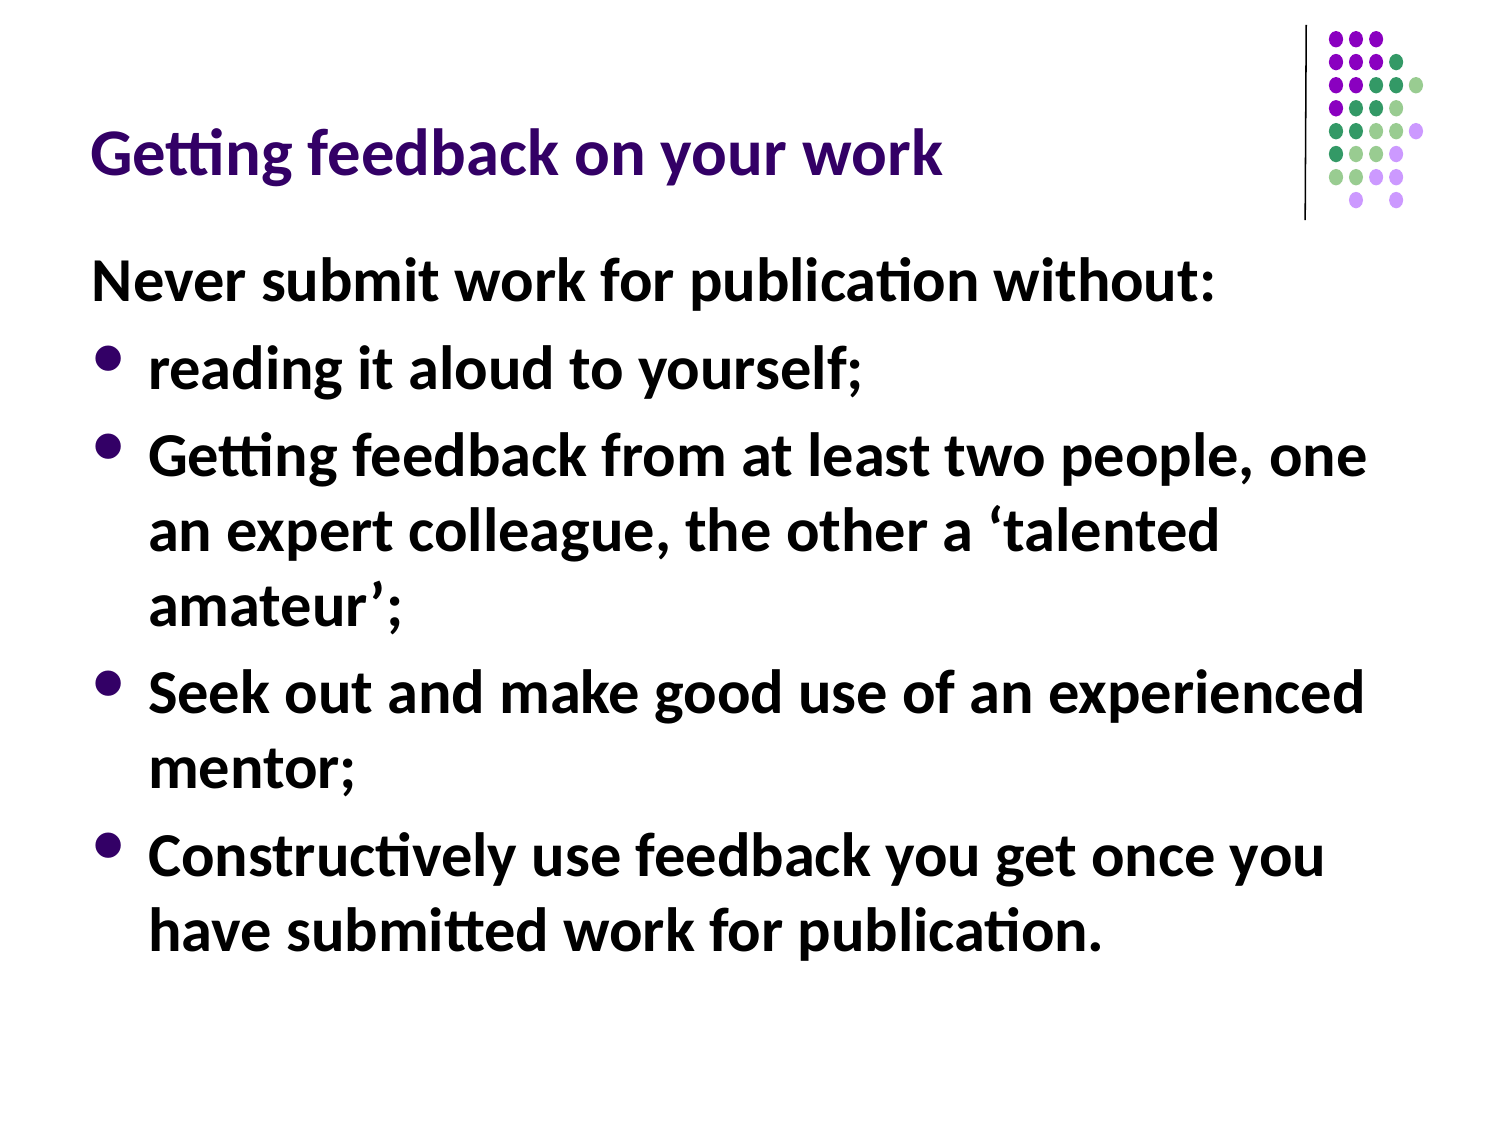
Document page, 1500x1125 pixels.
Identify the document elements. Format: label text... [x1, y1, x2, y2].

list Never submit work for publication without: reading it aloud to yourself; Getting feedback from at least two people, one an expert colleague, the other a ‘talented amateur’; Seek out and make good use of an experienced mentor; Constructively use feedback you get once you have submitted work for publication. [76, 231, 1427, 1018]
title Getting feedback on your work [75, 20, 1313, 197]
